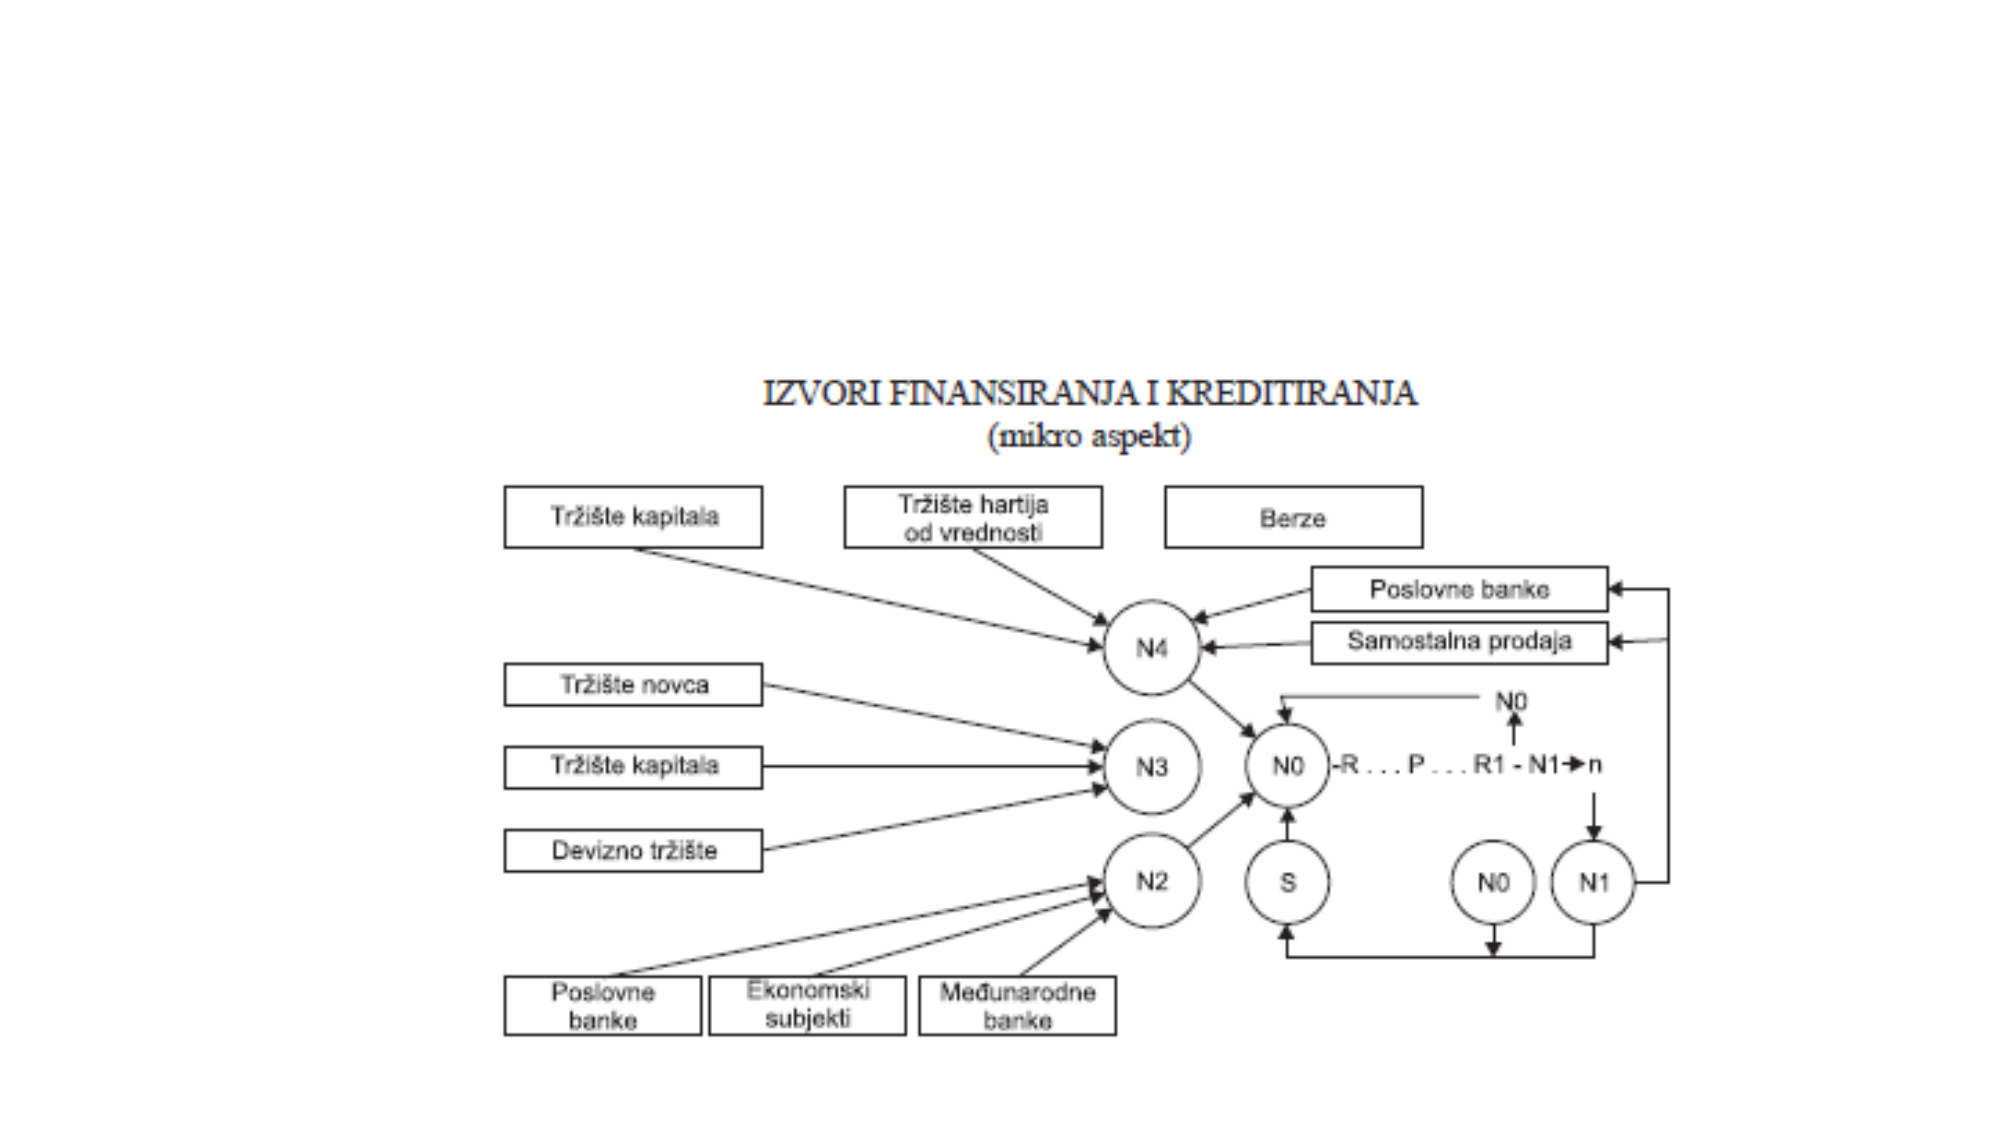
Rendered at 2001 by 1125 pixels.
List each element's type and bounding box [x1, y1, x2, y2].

list [487, 370, 1701, 1048]
